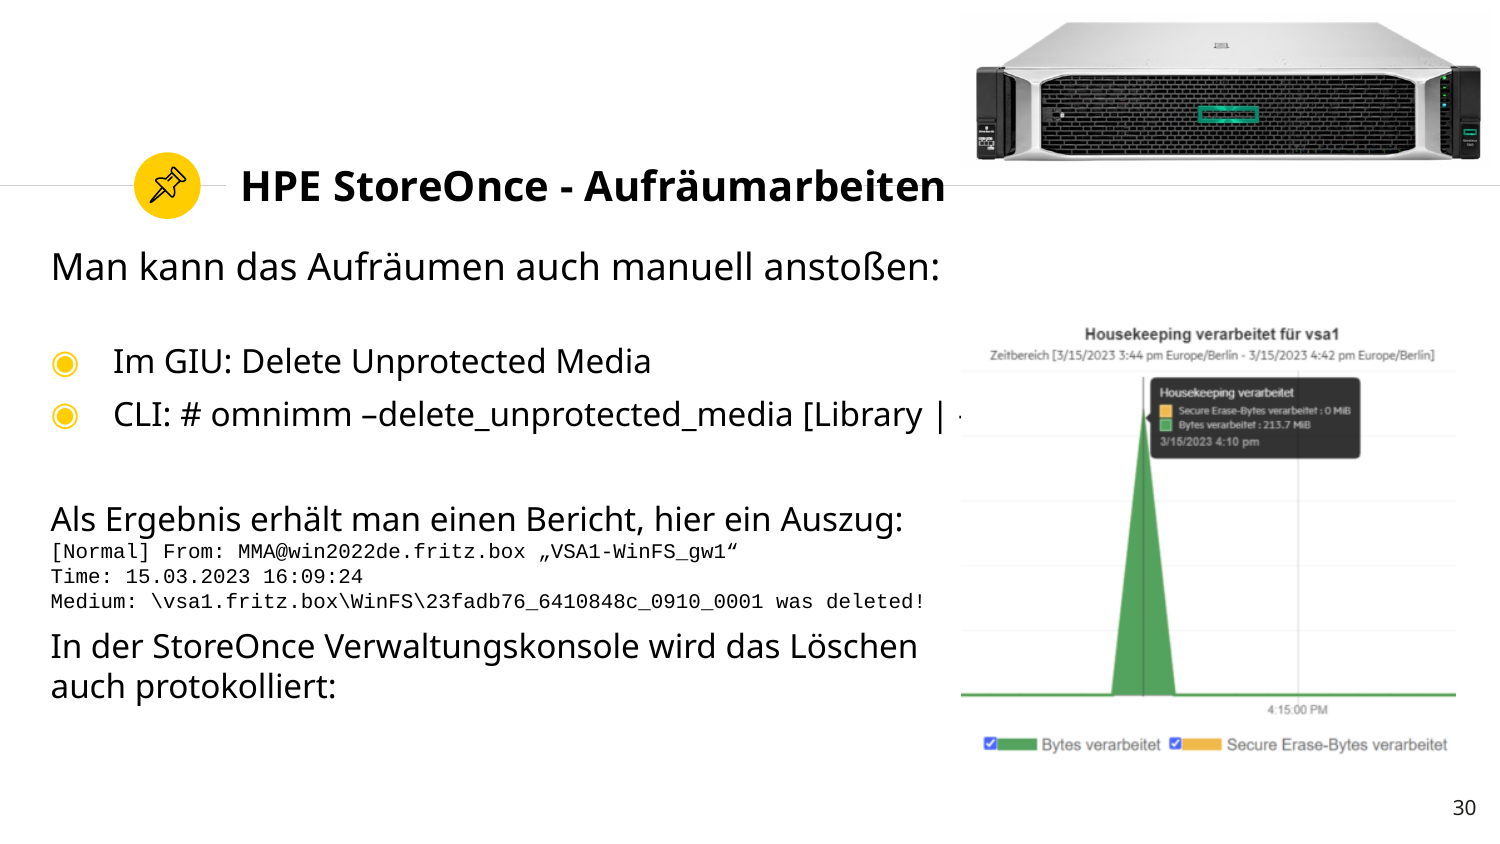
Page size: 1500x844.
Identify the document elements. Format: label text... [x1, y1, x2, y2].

picture [961, 305, 1456, 761]
picture [961, 11, 1492, 169]
title HPE StoreOnce - Aufräumarbeiten [225, 149, 1469, 221]
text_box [150, 166, 186, 203]
list Man kann das Aufräumen auch manuell anstoßen: Im GIU: Delete Unprotected Media CLI: # omnimm –delete_unprotected_media [Library | -all] Als Ergebnis erhält man einen Bericht, hier ein Auszug: [Normal] From: MMA@win2022de.fritz.box „VSA1-WinFS_gw1“ Time: 15.03.2023 16:09:24 Medium: \vsa1.fritz.box\WinFS\23fadb76_6410848c_0910_0001 was deleted! In der StoreOnce Verwaltungskonsole wird das Löschen auch protokolliert: [23, 228, 1460, 728]
slide_number 30 [1401, 779, 1492, 844]
